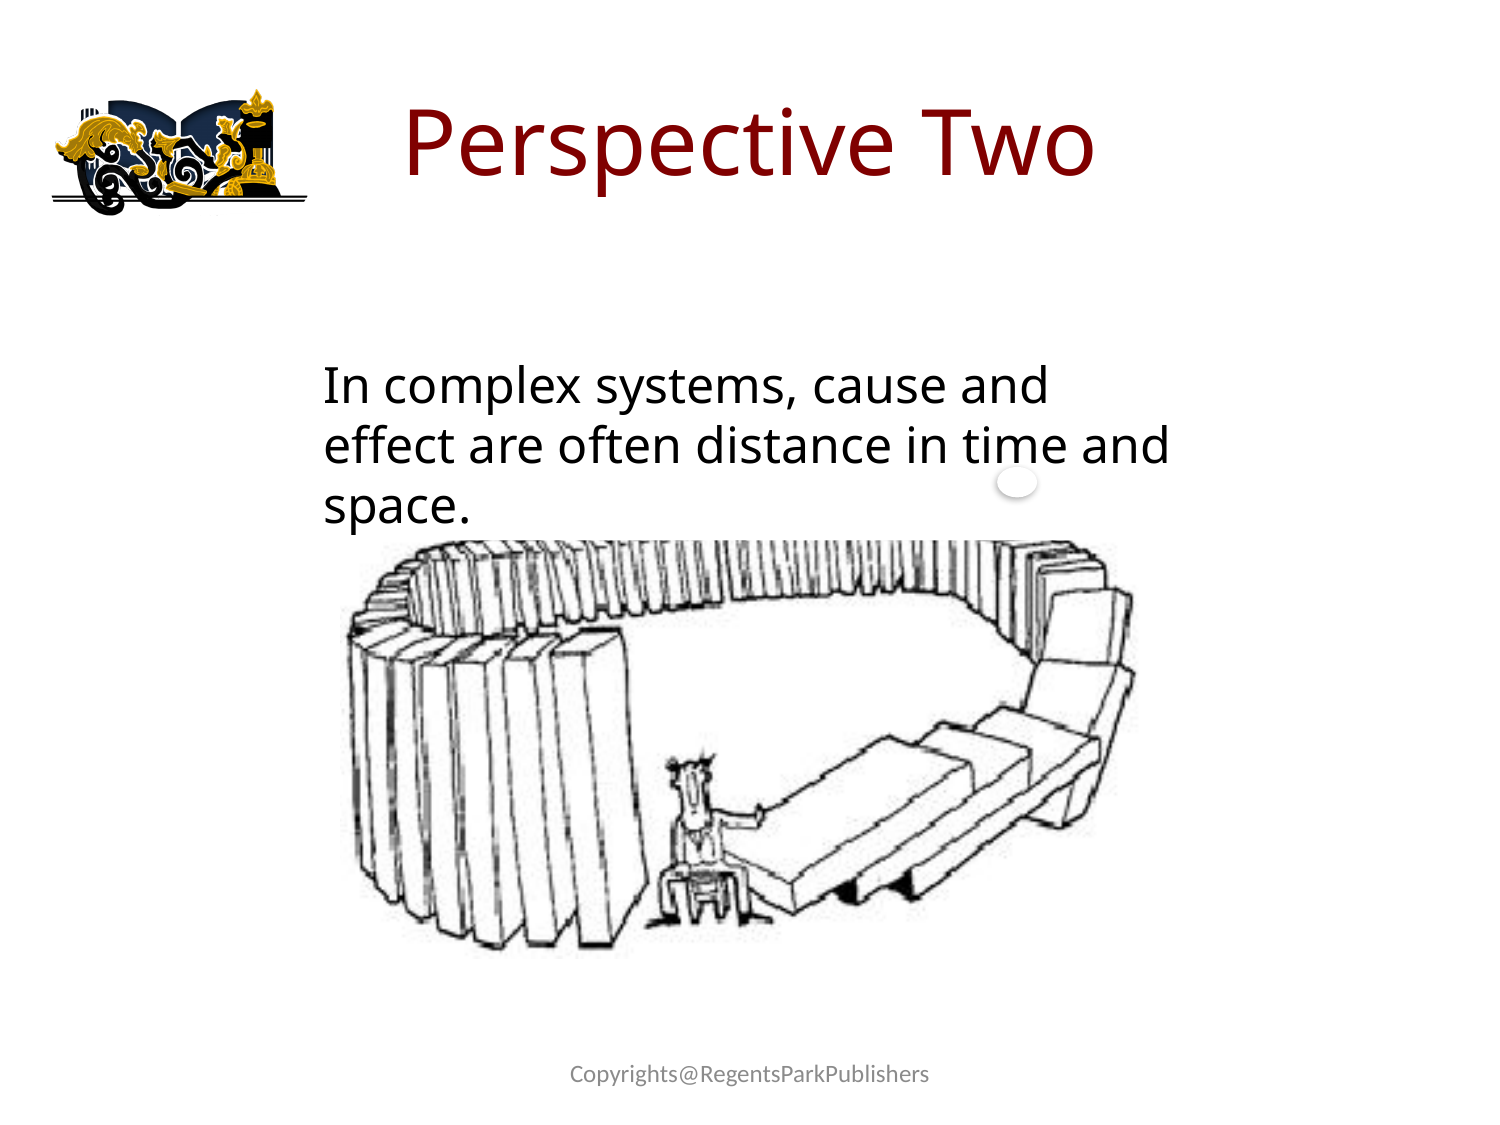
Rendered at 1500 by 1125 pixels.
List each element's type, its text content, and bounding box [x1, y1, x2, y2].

picture [37, 52, 326, 252]
text_box In complex systems, cause and effect are often distance in time and space. [308, 345, 1188, 541]
title Perspective Two [75, 45, 1425, 233]
footer Copyrights@RegentsParkPublishers [512, 1042, 988, 1103]
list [340, 376, 1165, 959]
